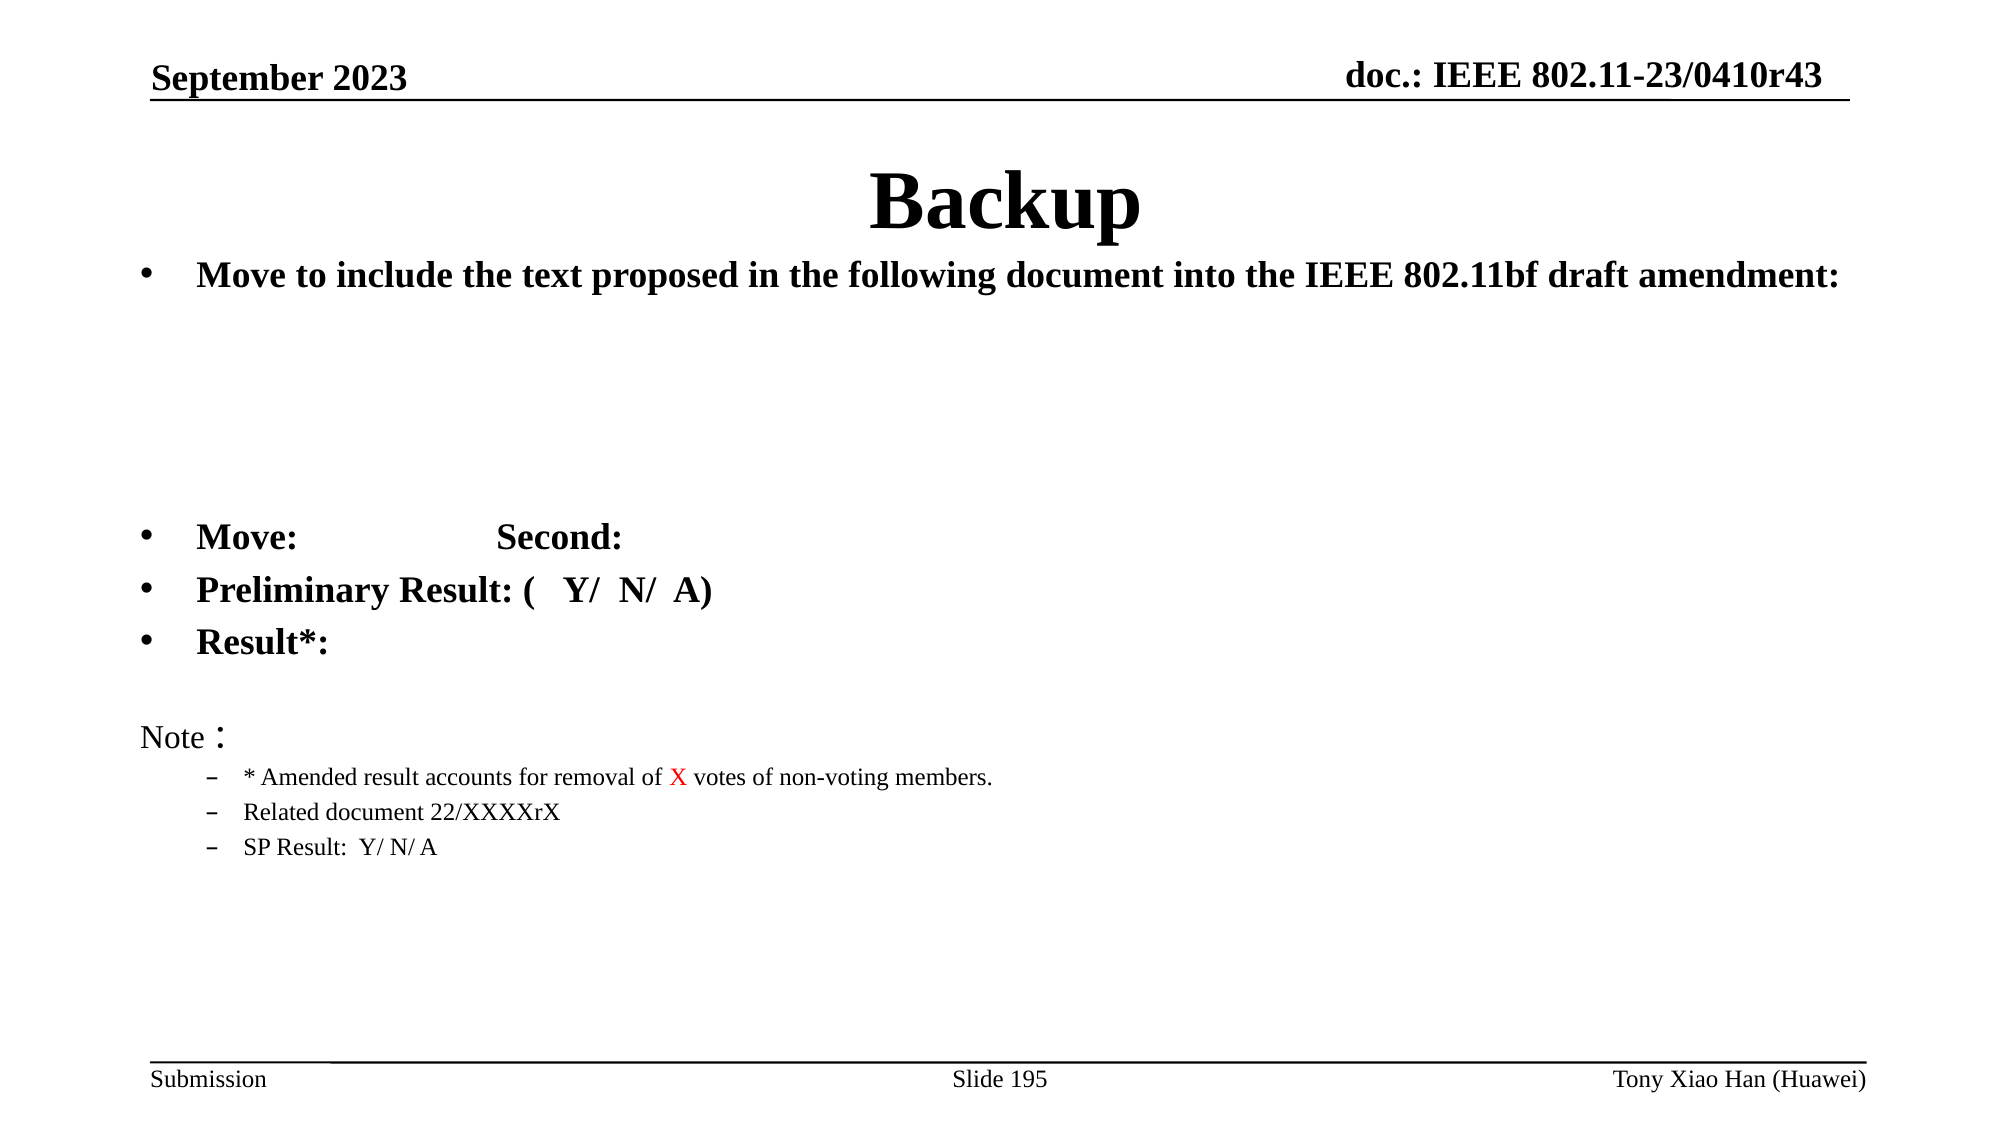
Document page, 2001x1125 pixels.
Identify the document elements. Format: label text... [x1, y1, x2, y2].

text_box Move to include the text proposed in the following document into the IEEE 802.11bf draft amendment: Move: Second: Preliminary Result: ( Y/ N/ A) Result*: Note： * Amended result accounts for removal of X votes of non-voting members. Related document 22/XXXXrX SP Result: Y/ N/ A [125, 212, 1888, 900]
text_box Backup [368, 137, 1644, 212]
